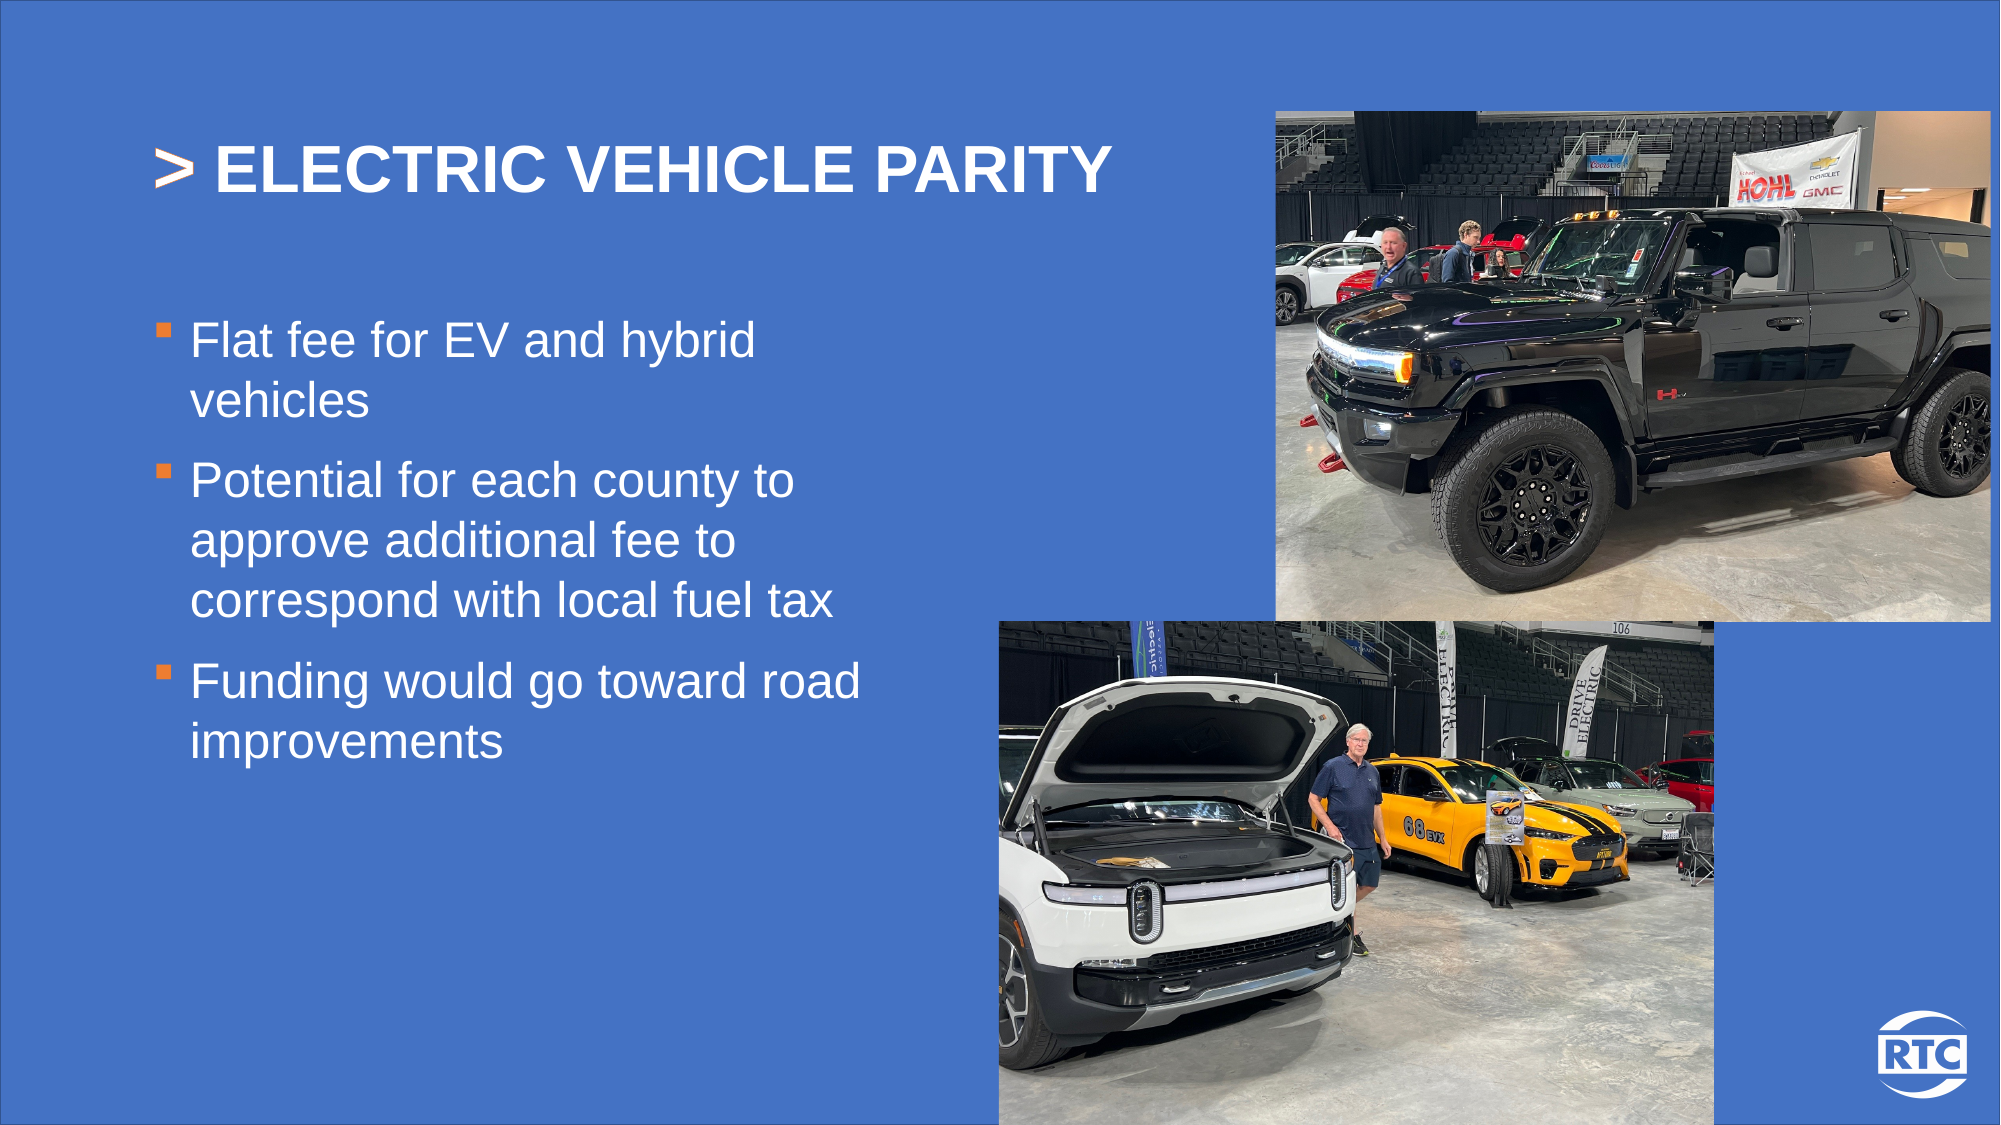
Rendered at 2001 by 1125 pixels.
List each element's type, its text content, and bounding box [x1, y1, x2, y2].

list Flat fee for EV and hybrid vehicles Potential for each county to approve additional fee to correspond with local fuel tax Funding would go toward road improvements [137, 299, 916, 1062]
picture [998, 111, 1991, 1125]
text_box [0, 0, 2000, 1125]
picture [1871, 1002, 1974, 1106]
title > ELECTRIC VEHICLE PARITY [137, 67, 1863, 271]
